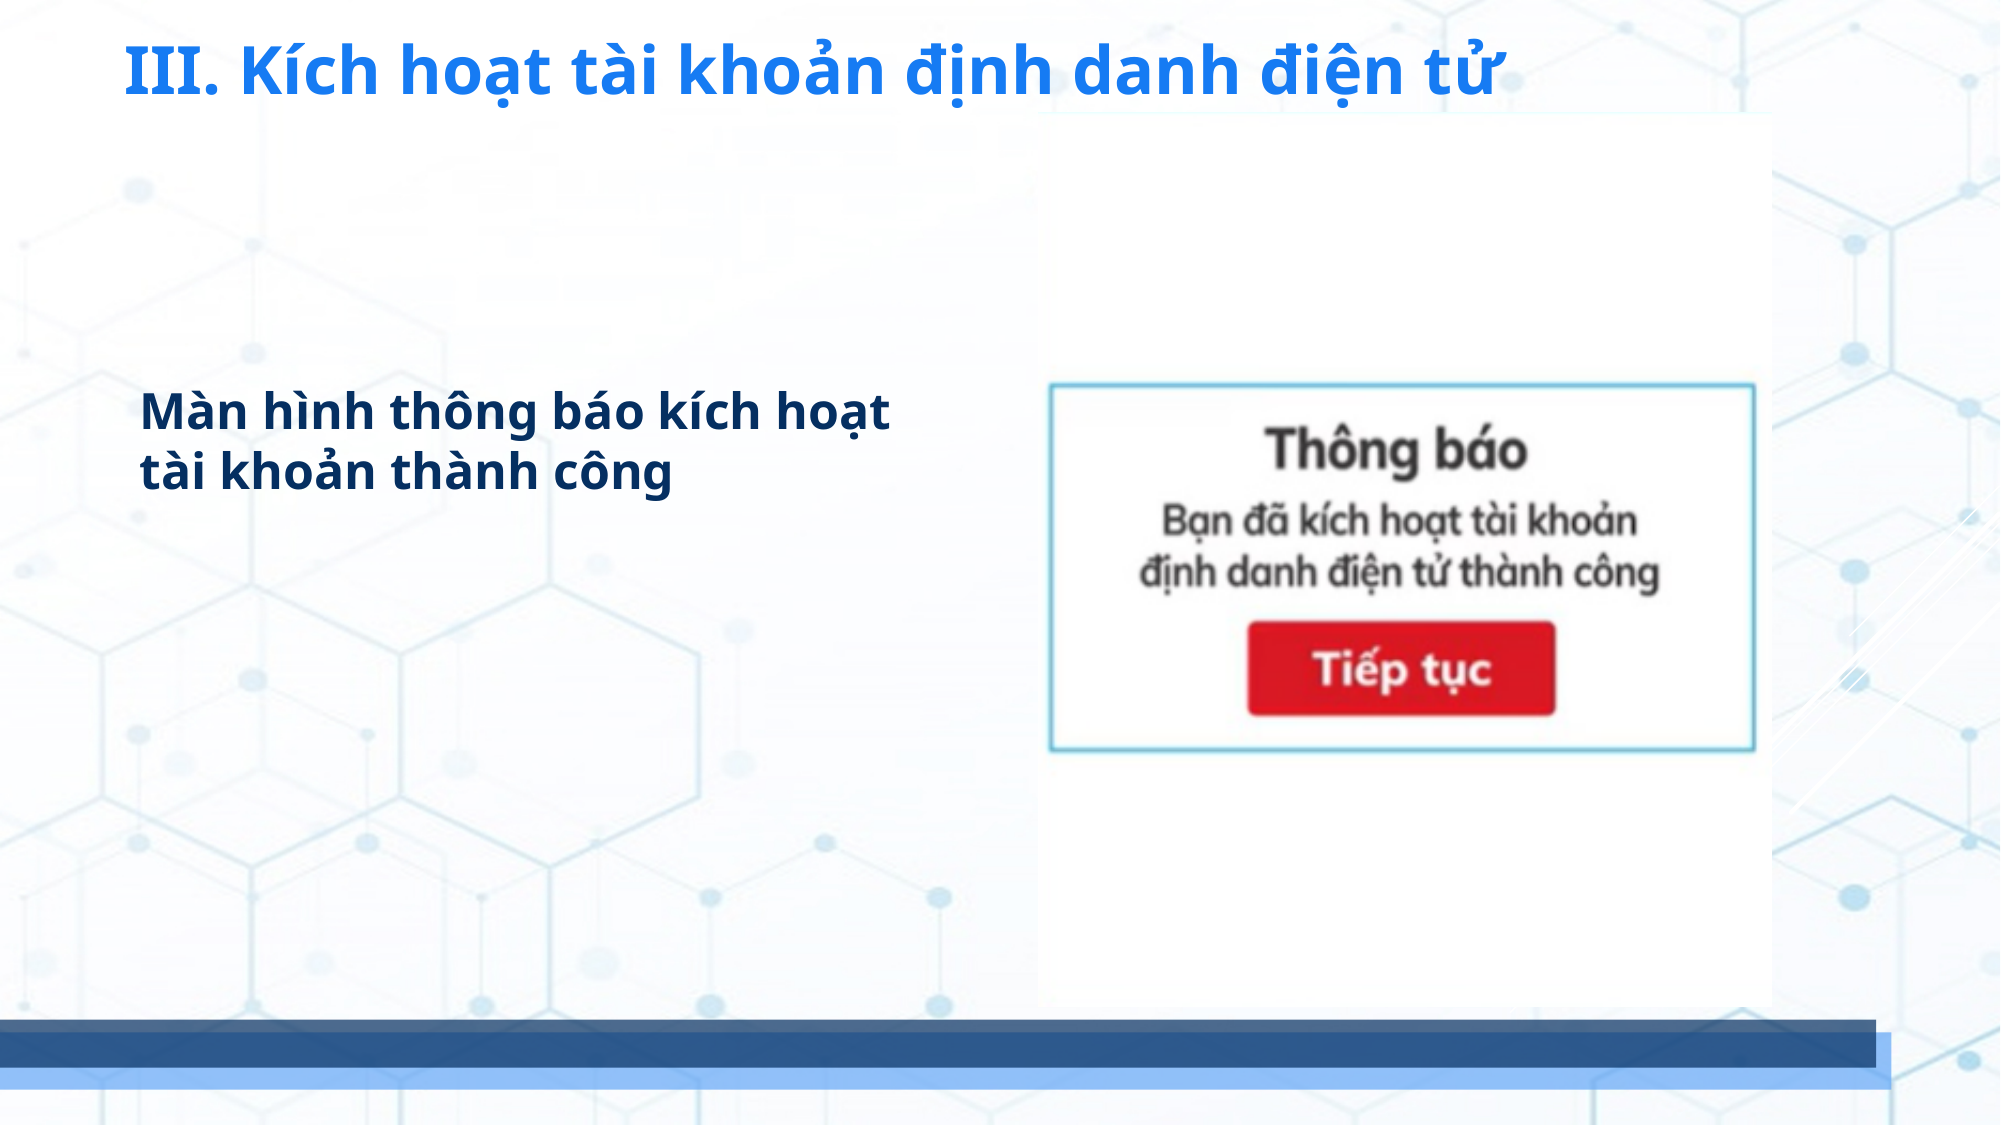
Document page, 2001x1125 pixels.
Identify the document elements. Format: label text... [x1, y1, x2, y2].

text_box Màn hình thông báo kích hoạt tài khoản thành công [124, 372, 950, 508]
text_box [0, 1018, 1877, 1069]
text_box [0, 1031, 1893, 1091]
picture [0, 0, 2001, 1125]
text_box III. Kích hoạt tài khoản định danh điện tử [124, 34, 1975, 100]
